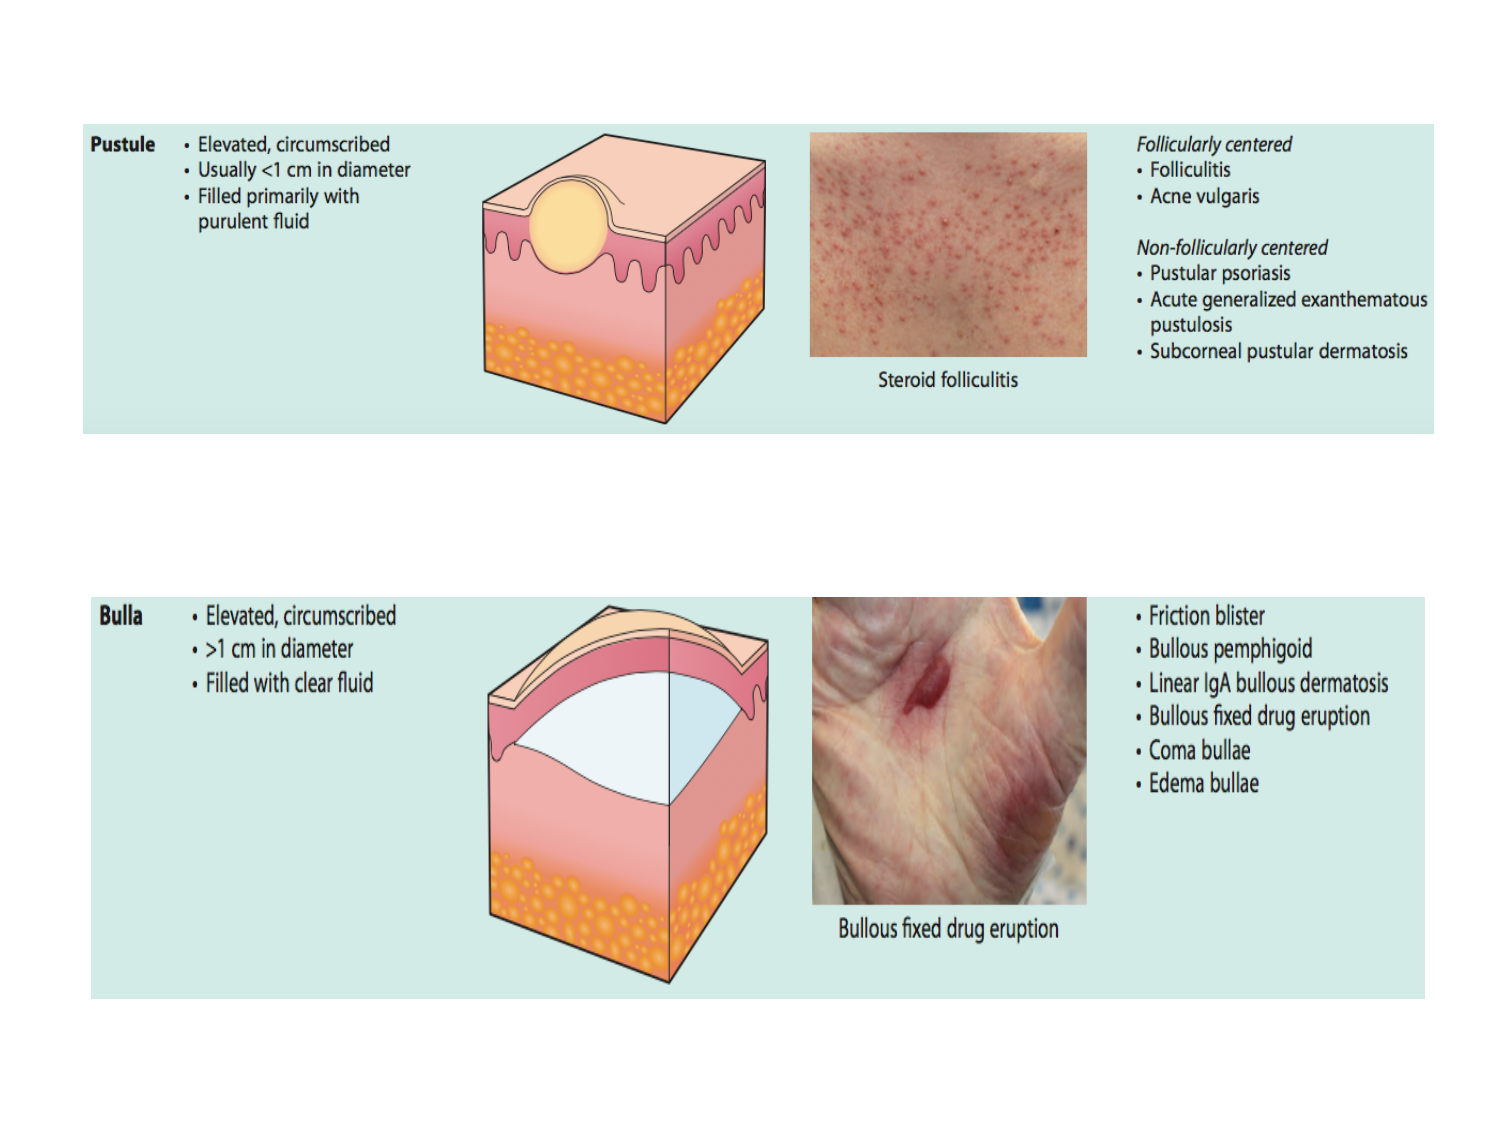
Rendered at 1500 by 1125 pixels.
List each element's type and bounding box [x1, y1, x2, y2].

picture [83, 124, 1434, 435]
picture [91, 597, 1425, 999]
